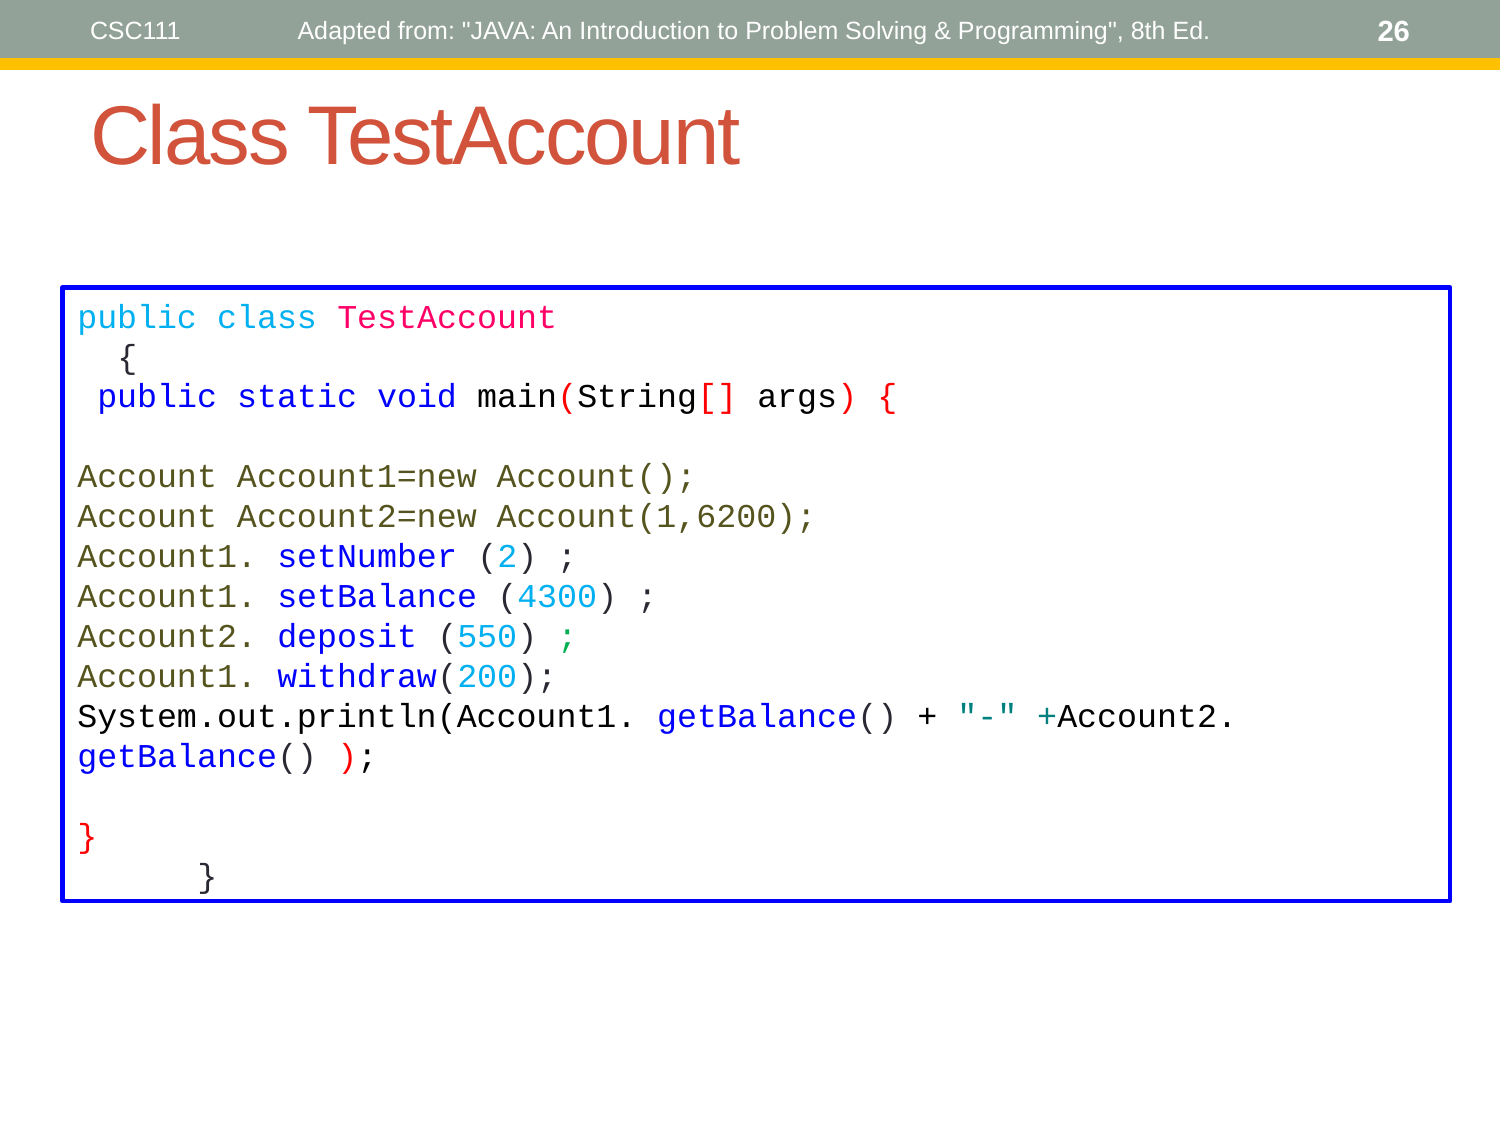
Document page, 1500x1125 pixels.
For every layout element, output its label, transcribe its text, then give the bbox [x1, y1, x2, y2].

slide_number CSC111 [75, 3, 272, 57]
text_box public class TestAccount { public static void main(String[] args) { Account Account1=new Account(); Account Account2=new Account(1,6200); Account1. setNumber (2) ; Account1. setBalance (4300) ; Account2. deposit (550) ; Account1. withdraw(200); System.out.println(Account1. getBalance() + "-" +Account2. getBalance() ); } } [62, 287, 1450, 901]
title Class TestAccount [75, 61, 1425, 202]
slide_number 26 [1250, 3, 1425, 57]
footer Adapted from: "JAVA: An Introduction to Problem Solving & Programming", 8th Ed. [272, 3, 1238, 57]
